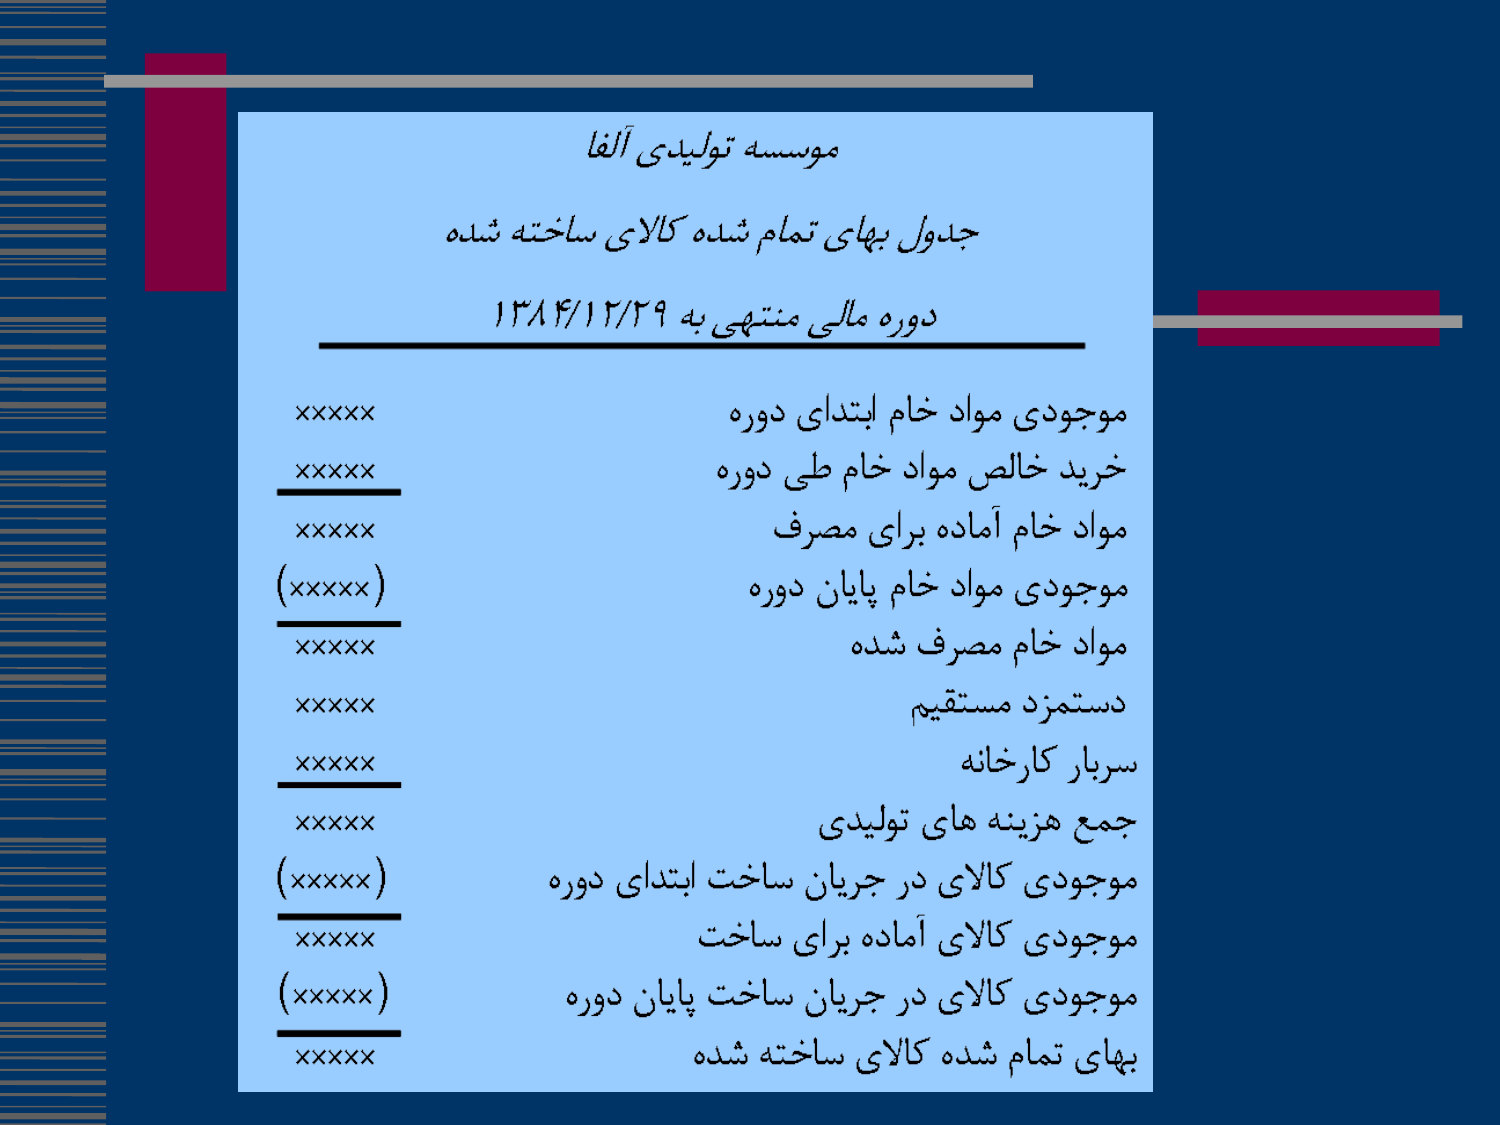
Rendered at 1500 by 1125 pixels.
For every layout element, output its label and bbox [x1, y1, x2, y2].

picture [237, 112, 1153, 1093]
